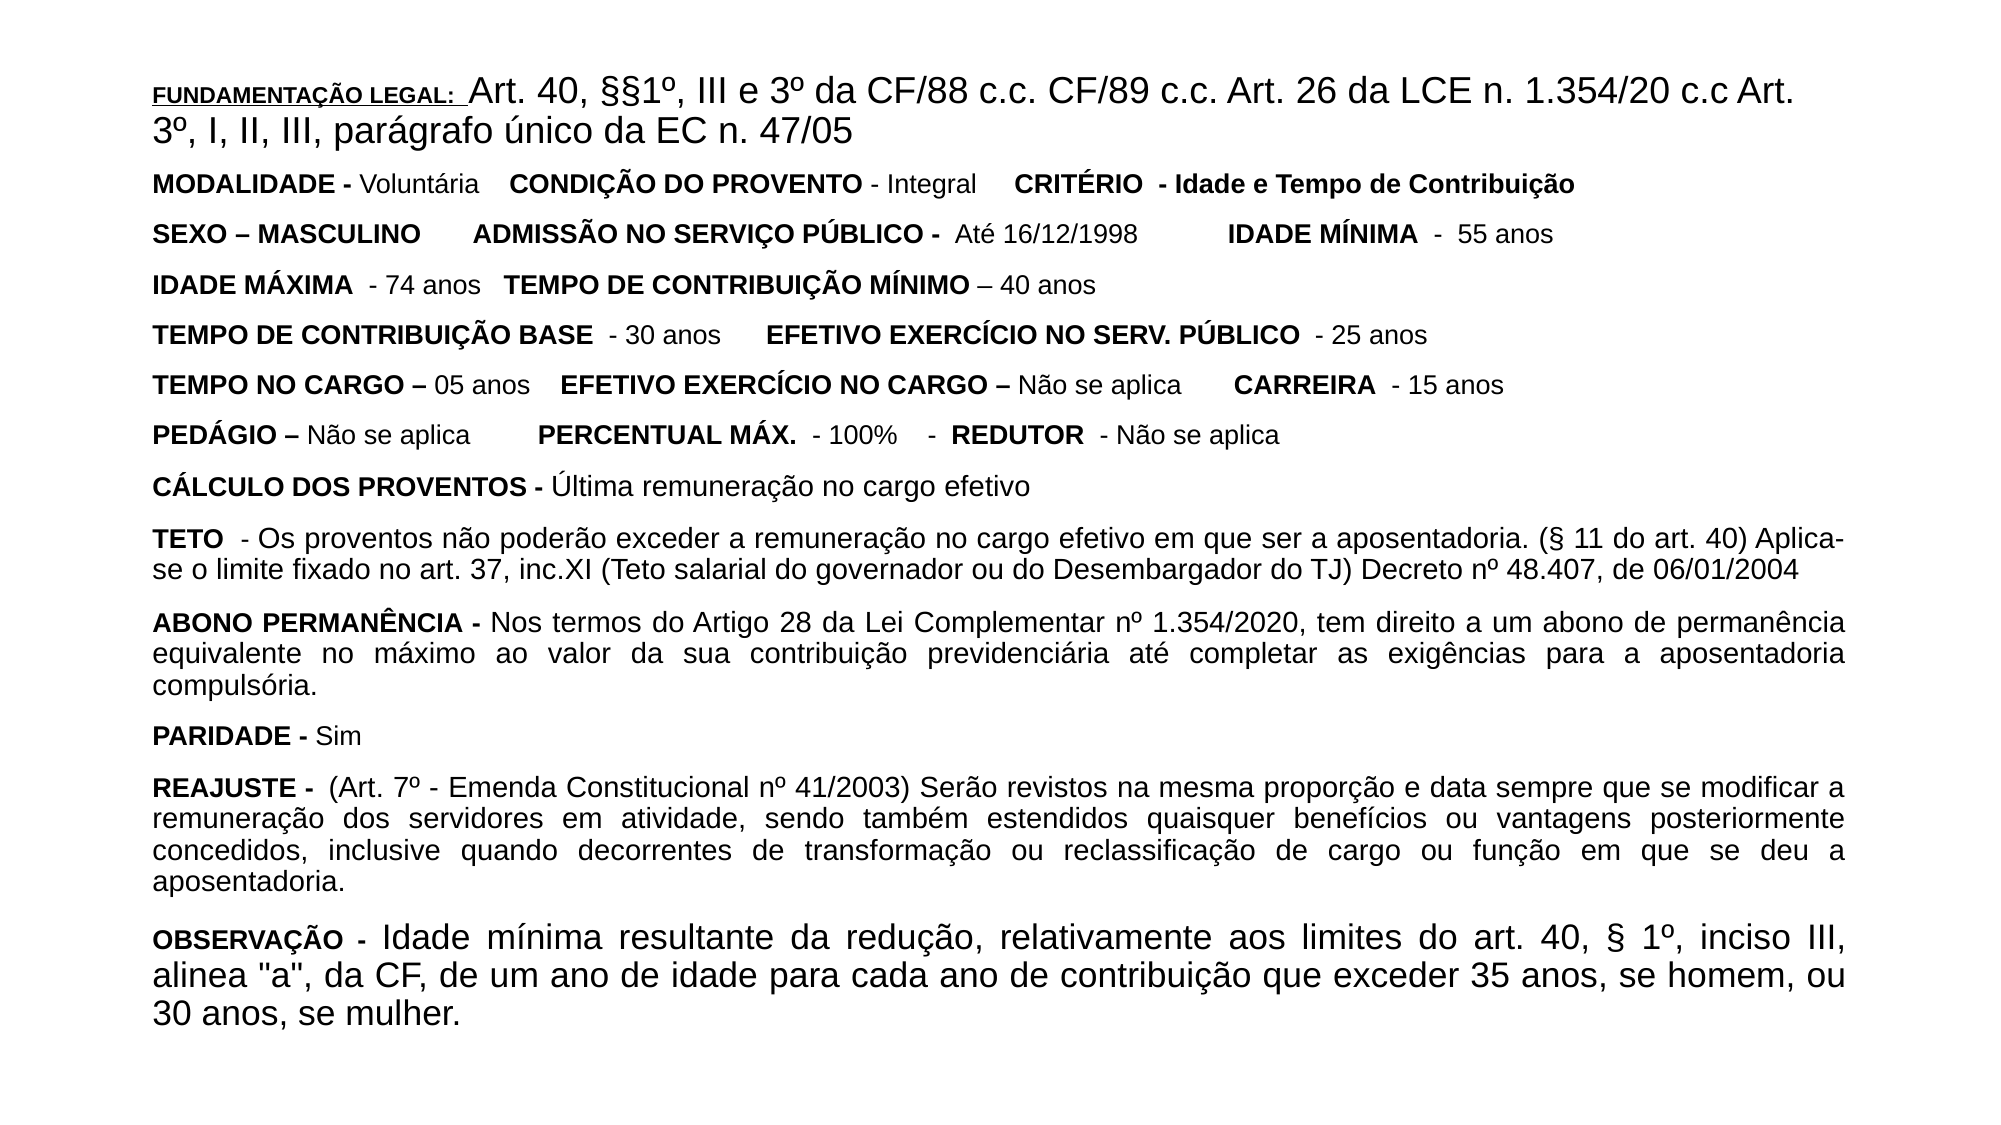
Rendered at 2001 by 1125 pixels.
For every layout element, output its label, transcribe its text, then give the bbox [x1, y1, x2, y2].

list MODALIDADE - Voluntária CONDIÇÃO DO PROVENTO - Integral CRITÉRIO - Idade e Tempo de Contribuição SEXO – MASCULINO ADMISSÃO NO SERVIÇO PÚBLICO - Até 16/12/1998 IDADE MÍNIMA - 55 anos IDADE MÁXIMA - 74 anos TEMPO DE CONTRIBUIÇÃO MÍNIMO – 40 anos TEMPO DE CONTRIBUIÇÃO BASE - 30 anos EFETIVO EXERCÍCIO NO SERV. PÚBLICO - 25 anos TEMPO NO CARGO – 05 anos EFETIVO EXERCÍCIO NO CARGO – Não se aplica CARREIRA - 15 anos PEDÁGIO – Não se aplica PERCENTUAL MÁX. - 100% - REDUTOR - Não se aplica CÁLCULO DOS PROVENTOS - Última remuneração no cargo efetivo TETO - Os proventos não poderão exceder a remuneração no cargo efetivo em que ser a aposentadoria. (§ 11 do art. 40) Aplica-se o limite fixado no art. 37, inc.XI (Teto salarial do governador ou do Desembargador do TJ) Decreto nº 48.407, de 06/01/2004 ABONO PERMANÊNCIA - Nos termos do Artigo 28 da Lei Complementar nº 1.354/2020, tem direito a um abono de permanência equivalente no máximo ao valor da sua contribuição previdenciária até completar as exigências para a aposentadoria compulsória. PARIDADE - Sim REAJUSTE - (Art. 7º - Emenda Constitucional nº 41/2003) Serão revistos na mesma proporção e data sempre que se modificar a remuneração dos servidores em atividade, sendo também estendidos quaisquer benefícios ou vantagens posteriormente concedidos, inclusive quando decorrentes de transformação ou reclassificação de cargo ou função em que se deu a aposentadoria. OBSERVAÇÃO - Idade mínima resultante da redução, relativamente aos limites do art. 40, § 1º, inciso III, alinea "a", da CF, de um ano de idade para cada ano de contribuição que exceder 35 anos, se homem, ou 30 anos, se mulher. [137, 163, 1863, 1014]
title FUNDAMENTAÇÃO LEGAL: Art. 40, §§1º, III e 3º da CF/88 c.c. CF/89 c.c. Art. 26 da LCE n. 1.354/20 c.c Art. 3º, I, II, III, parágrafo único da EC n. 47/05 [137, 59, 1863, 163]
